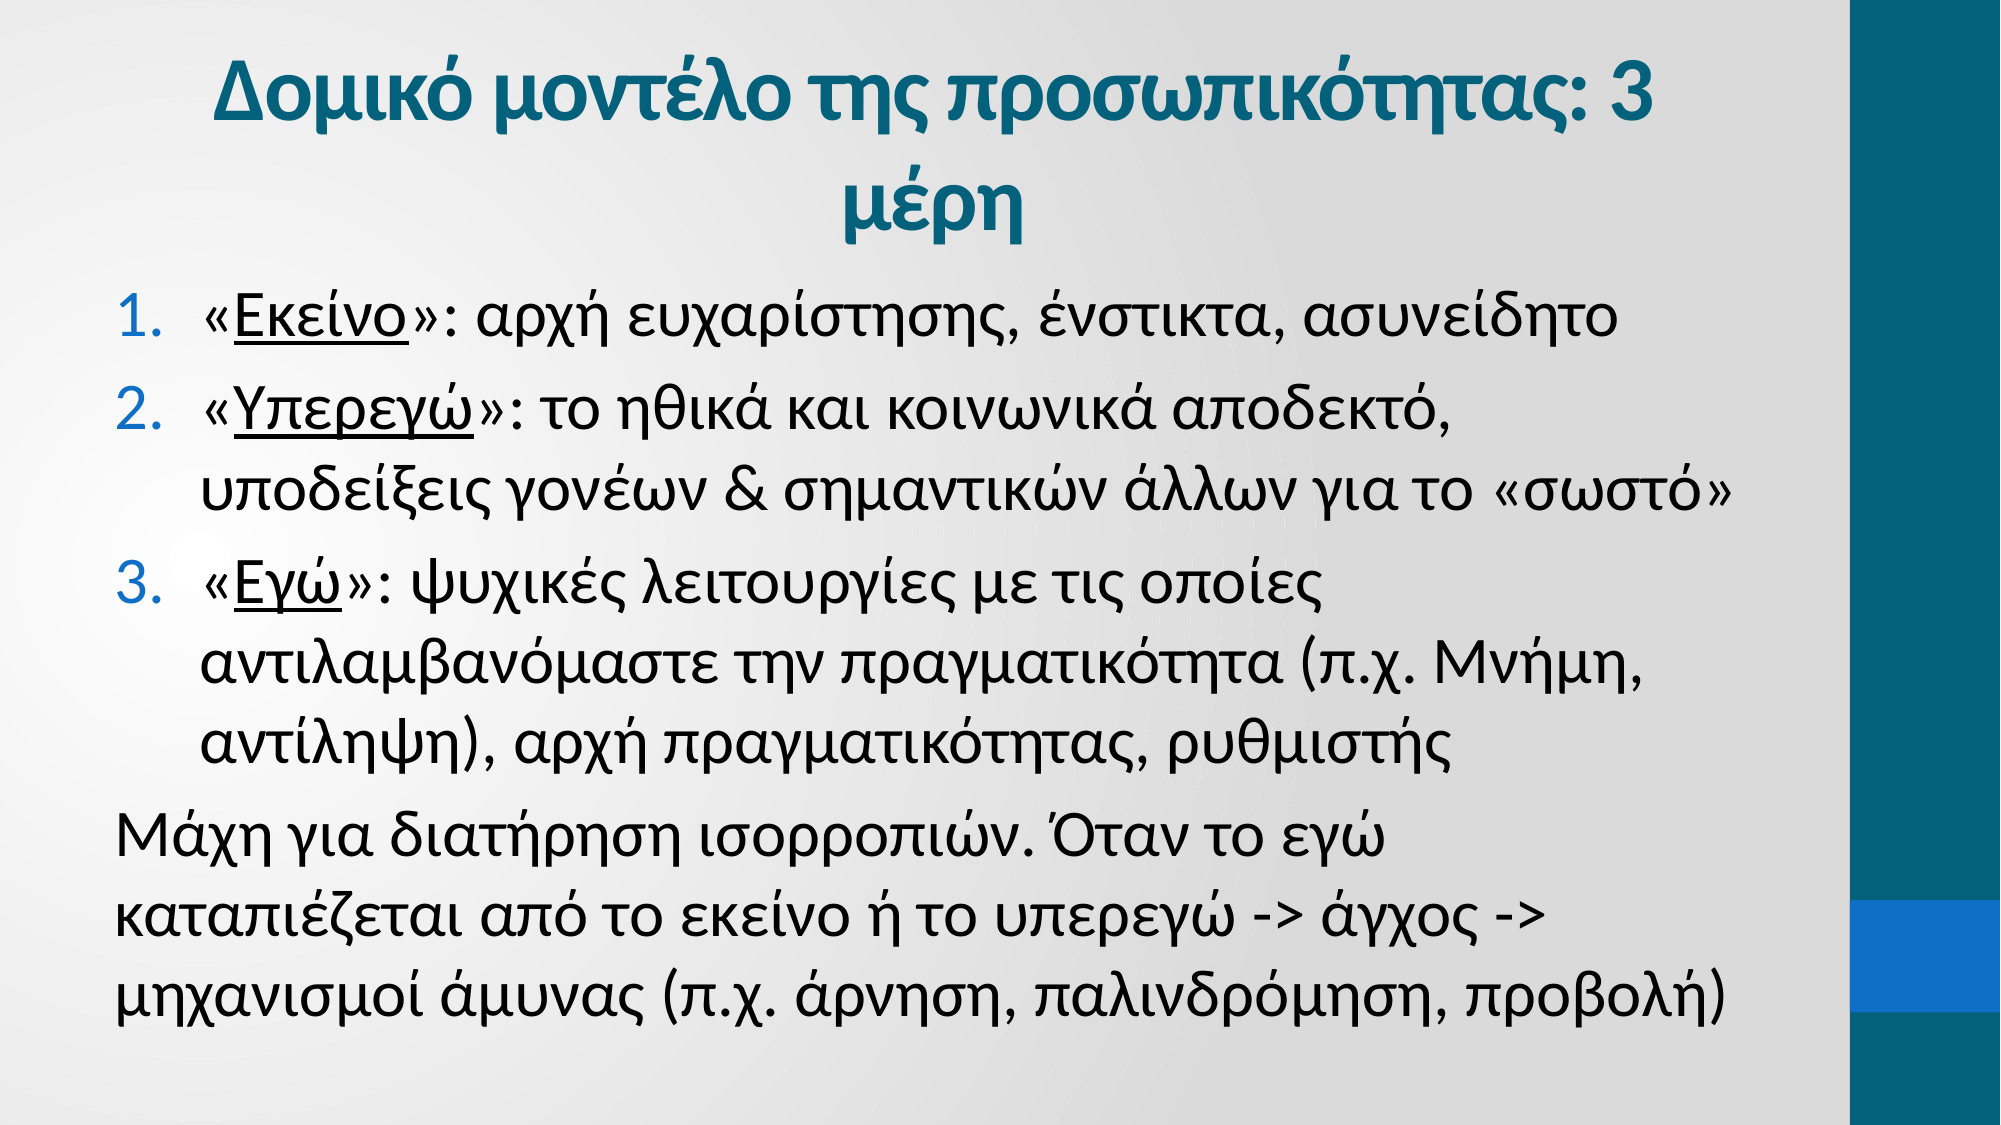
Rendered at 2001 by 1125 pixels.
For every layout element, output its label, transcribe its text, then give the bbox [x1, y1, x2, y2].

title Δομικό μοντέλο της προσωπικότητας: 3 μέρη [99, 45, 1767, 233]
list «Εκείνο»: αρχή ευχαρίστησης, ένστικτα, ασυνείδητο «Υπερεγώ»: το ηθικά και κοινωνικά αποδεκτό, υποδείξεις γονέων & σημαντικών άλλων για το «σωστό» «Εγώ»: ψυχικές λειτουργίες με τις οποίες αντιλαμβανόμαστε την πραγματικότητα (π.χ. Μνήμη, αντίληψη), αρχή πραγματικότητας, ρυθμιστής Μάχη για διατήρηση ισορροπιών. Όταν το εγώ καταπιέζεται από το εκείνο ή το υπερεγώ -> άγχος -> μηχανισμοί άμυνας (π.χ. άρνηση, παλινδρόμηση, προβολή) [99, 262, 1767, 1050]
